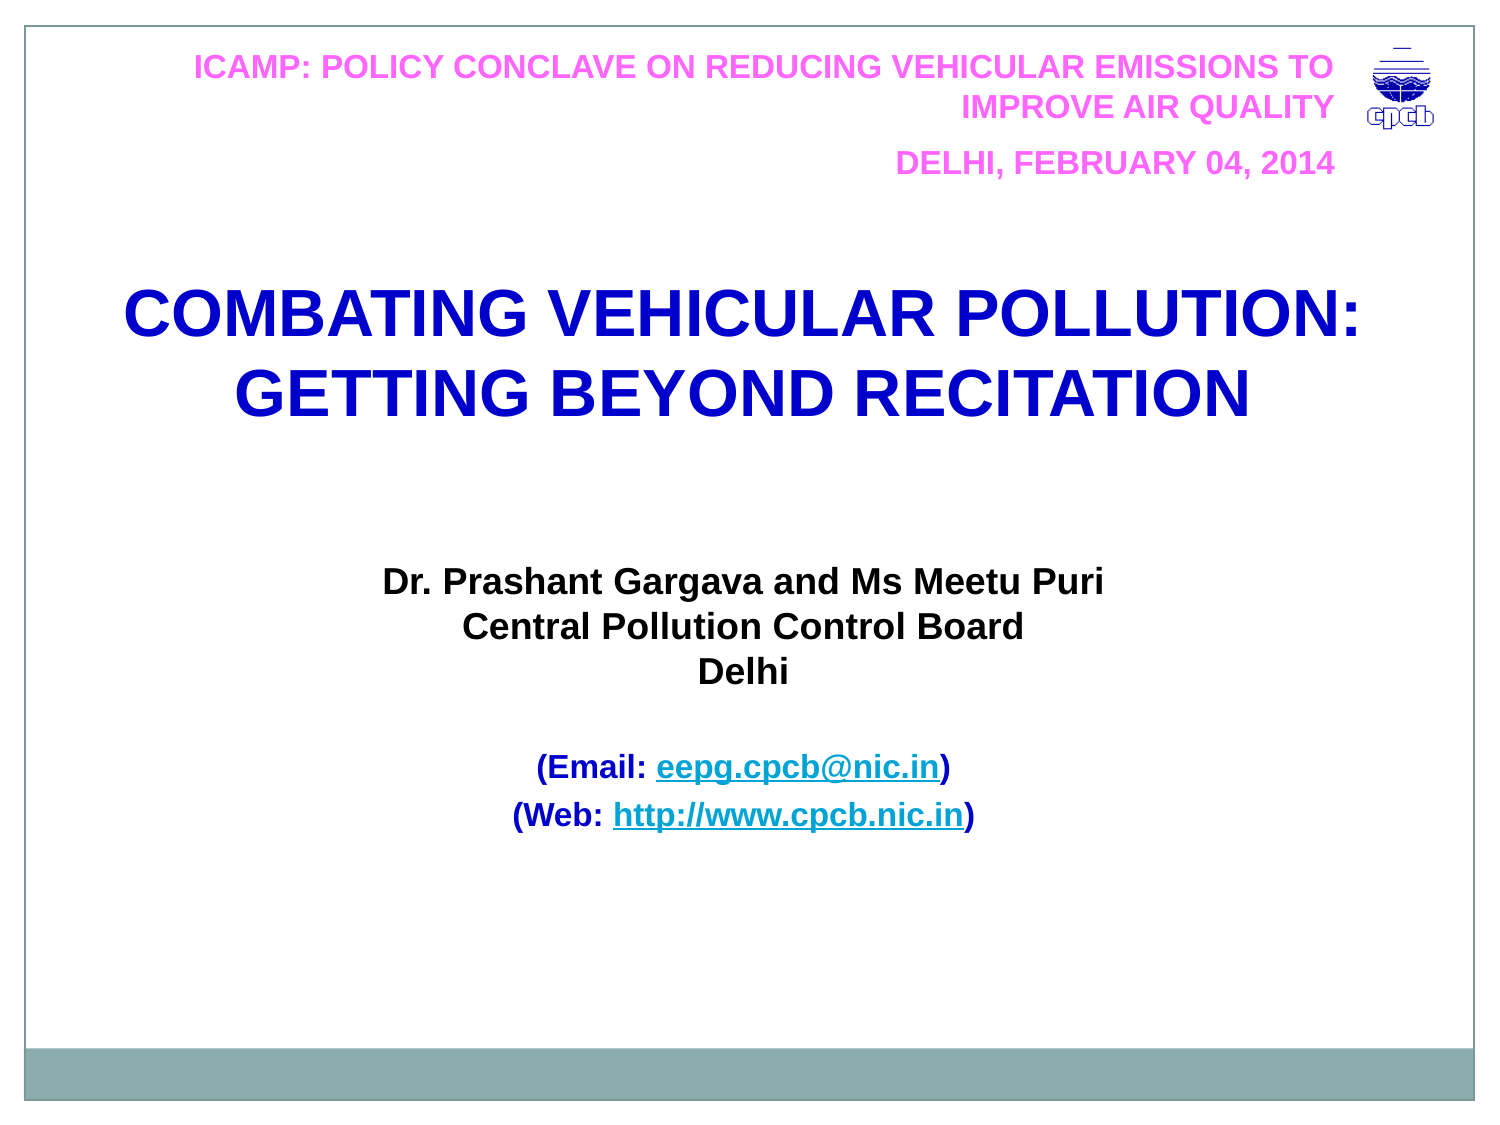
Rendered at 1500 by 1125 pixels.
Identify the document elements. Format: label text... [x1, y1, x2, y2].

text_box ICAMP: POLICY CONCLAVE ON REDUCING VEHICULAR EMISSIONS TO IMPROVE AIR QUALITY DELHI, FEBRUARY 04, 2014 [37, 37, 1350, 189]
text_box COMBATING VEHICULAR POLLUTION: GETTING BEYOND RECITATION Dr. Prashant Gargava and Ms Meetu Puri Central Pollution Control Board Delhi (Email: eepg.cpcb@nic.in) (Web: http://www.cpcb.nic.in) [62, 262, 1425, 881]
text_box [1337, 37, 1463, 151]
